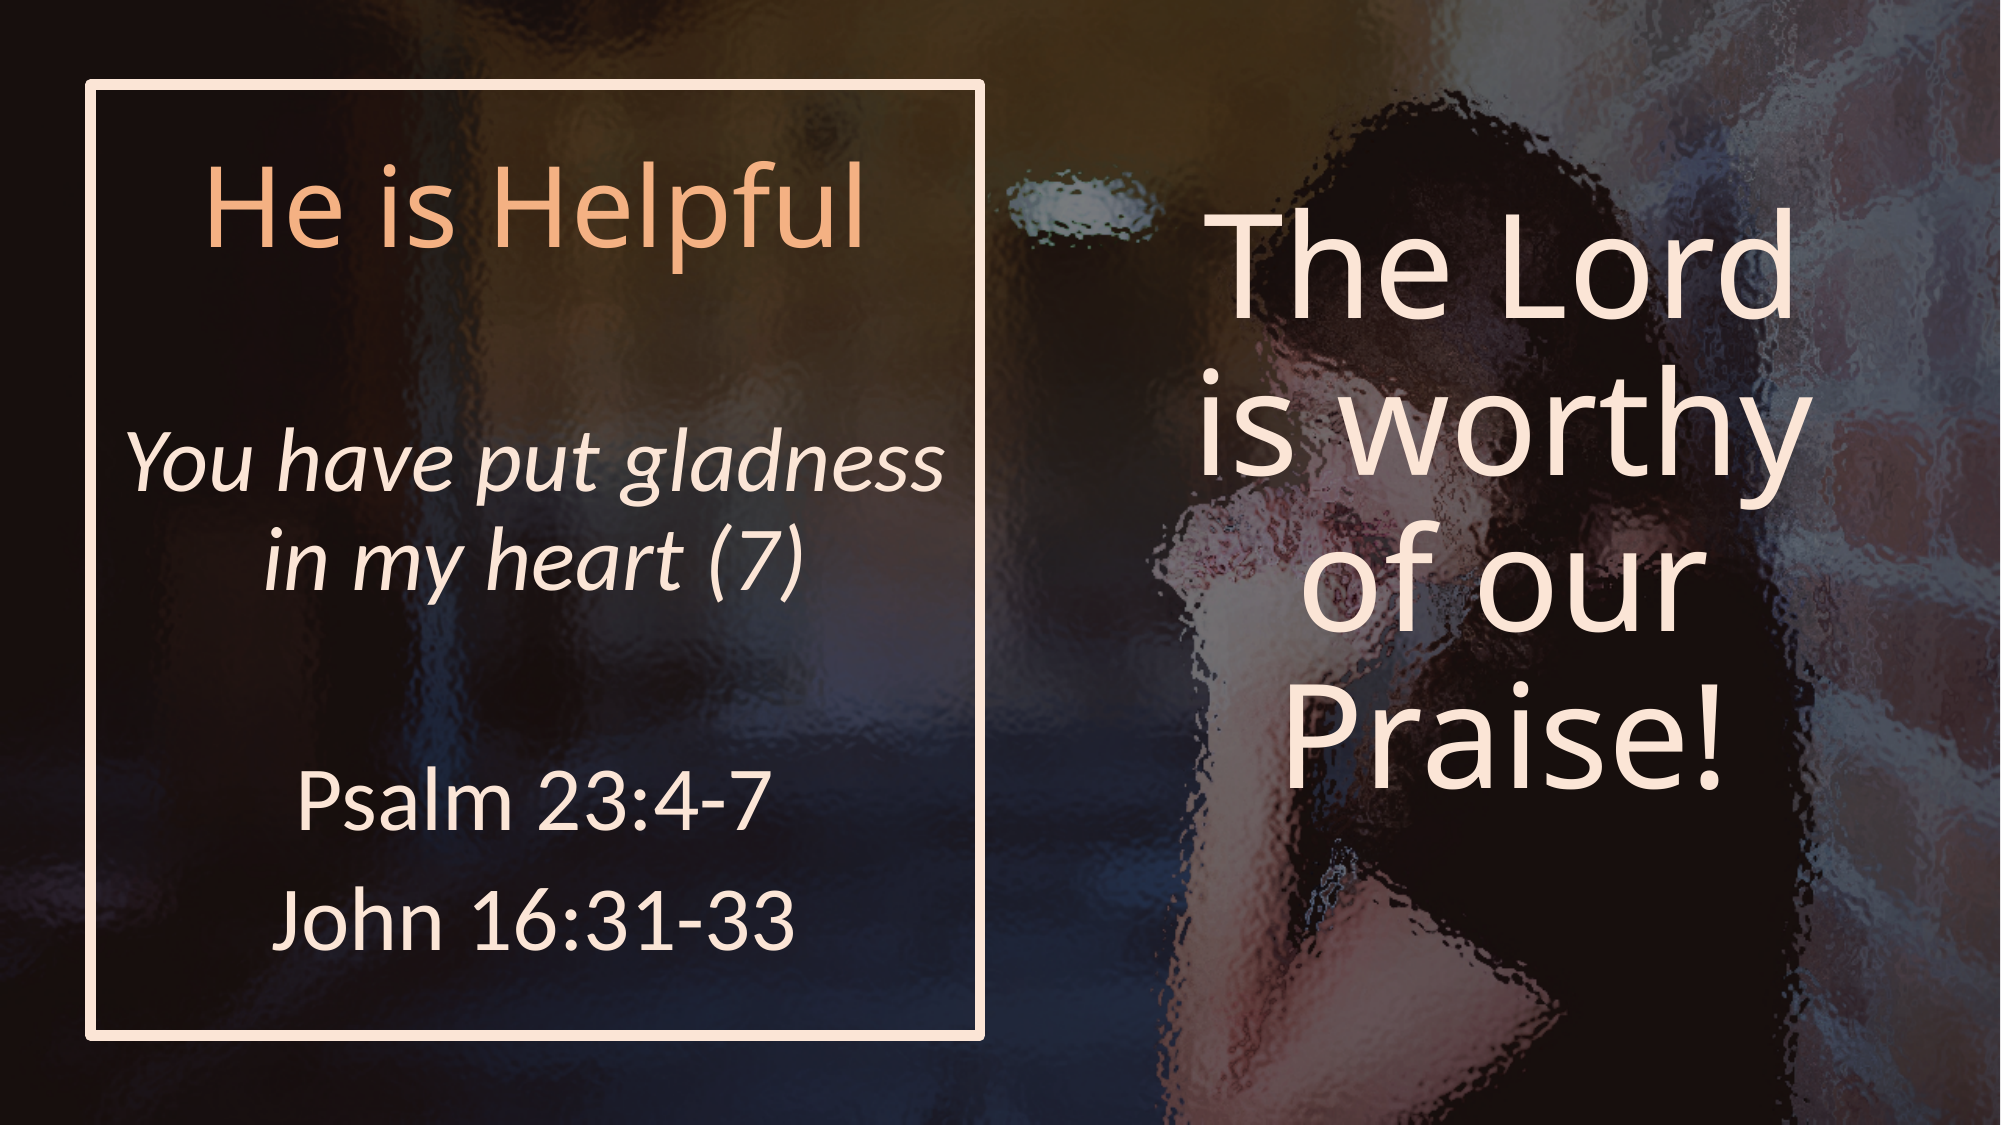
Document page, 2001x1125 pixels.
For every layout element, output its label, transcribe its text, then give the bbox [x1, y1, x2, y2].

picture [0, 0, 2001, 1125]
title The Lord is worthy of our Praise! [1125, 184, 1882, 828]
subtitle He is Helpful You have put gladness in my heart (7) Psalm 23:4-7 John 16:31-33 [90, 84, 980, 1036]
